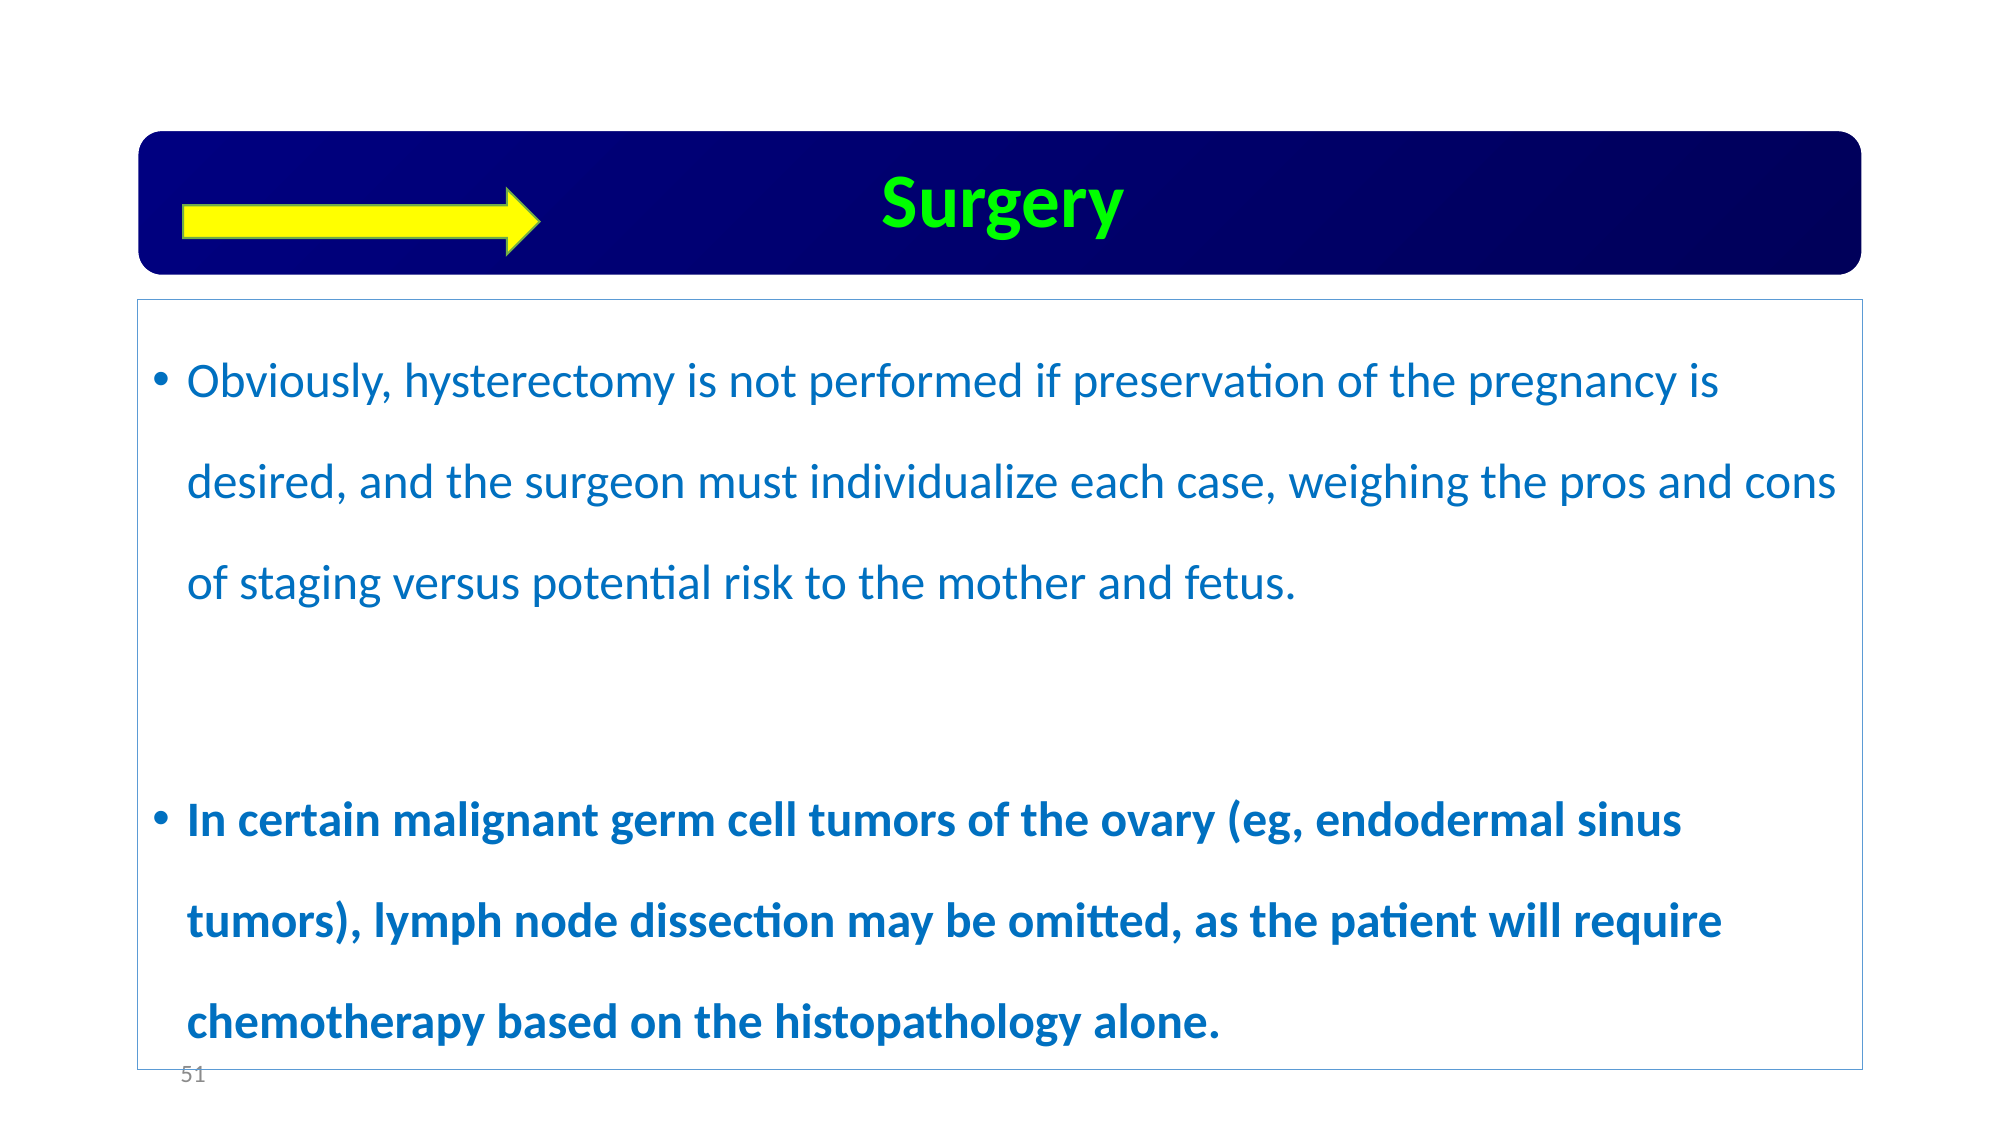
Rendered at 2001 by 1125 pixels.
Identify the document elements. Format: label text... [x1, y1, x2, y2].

slide_number 51 [165, 1042, 616, 1103]
list Obviously, hysterectomy is not performed if preservation of the pregnancy is desired, and the surgeon must individualize each case, weighing the pros and cons of staging versus potential risk to the mother and fetus. In certain malignant germ cell tumors of the ovary (eg, endodermal sinus tumors), lymph node dissection may be omitted, as the patient will require chemotherapy based on the histopathology alone. [137, 299, 1863, 1070]
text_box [137, 128, 1863, 278]
